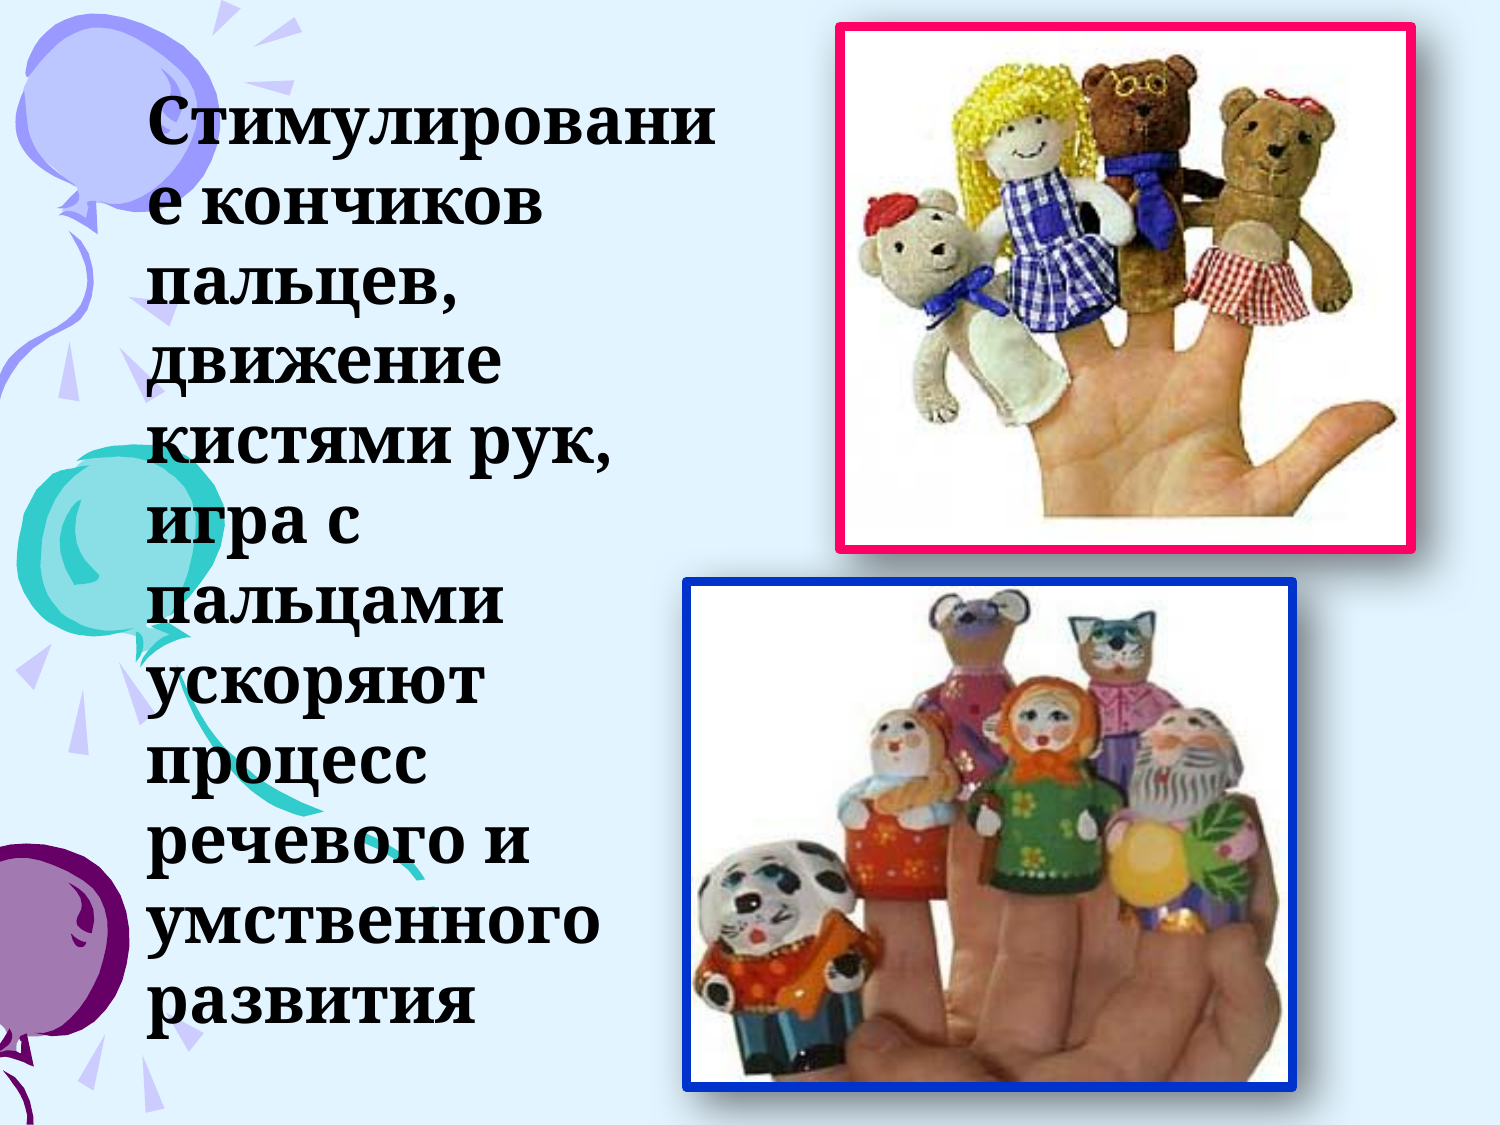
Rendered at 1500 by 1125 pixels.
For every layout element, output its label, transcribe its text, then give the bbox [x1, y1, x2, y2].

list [844, 30, 1407, 545]
list Стимулирование кончиков пальцев, движение кистями рук, игра с пальцами ускоряют процесс речевого и умственного развития [75, 0, 738, 1083]
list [690, 585, 1288, 1083]
